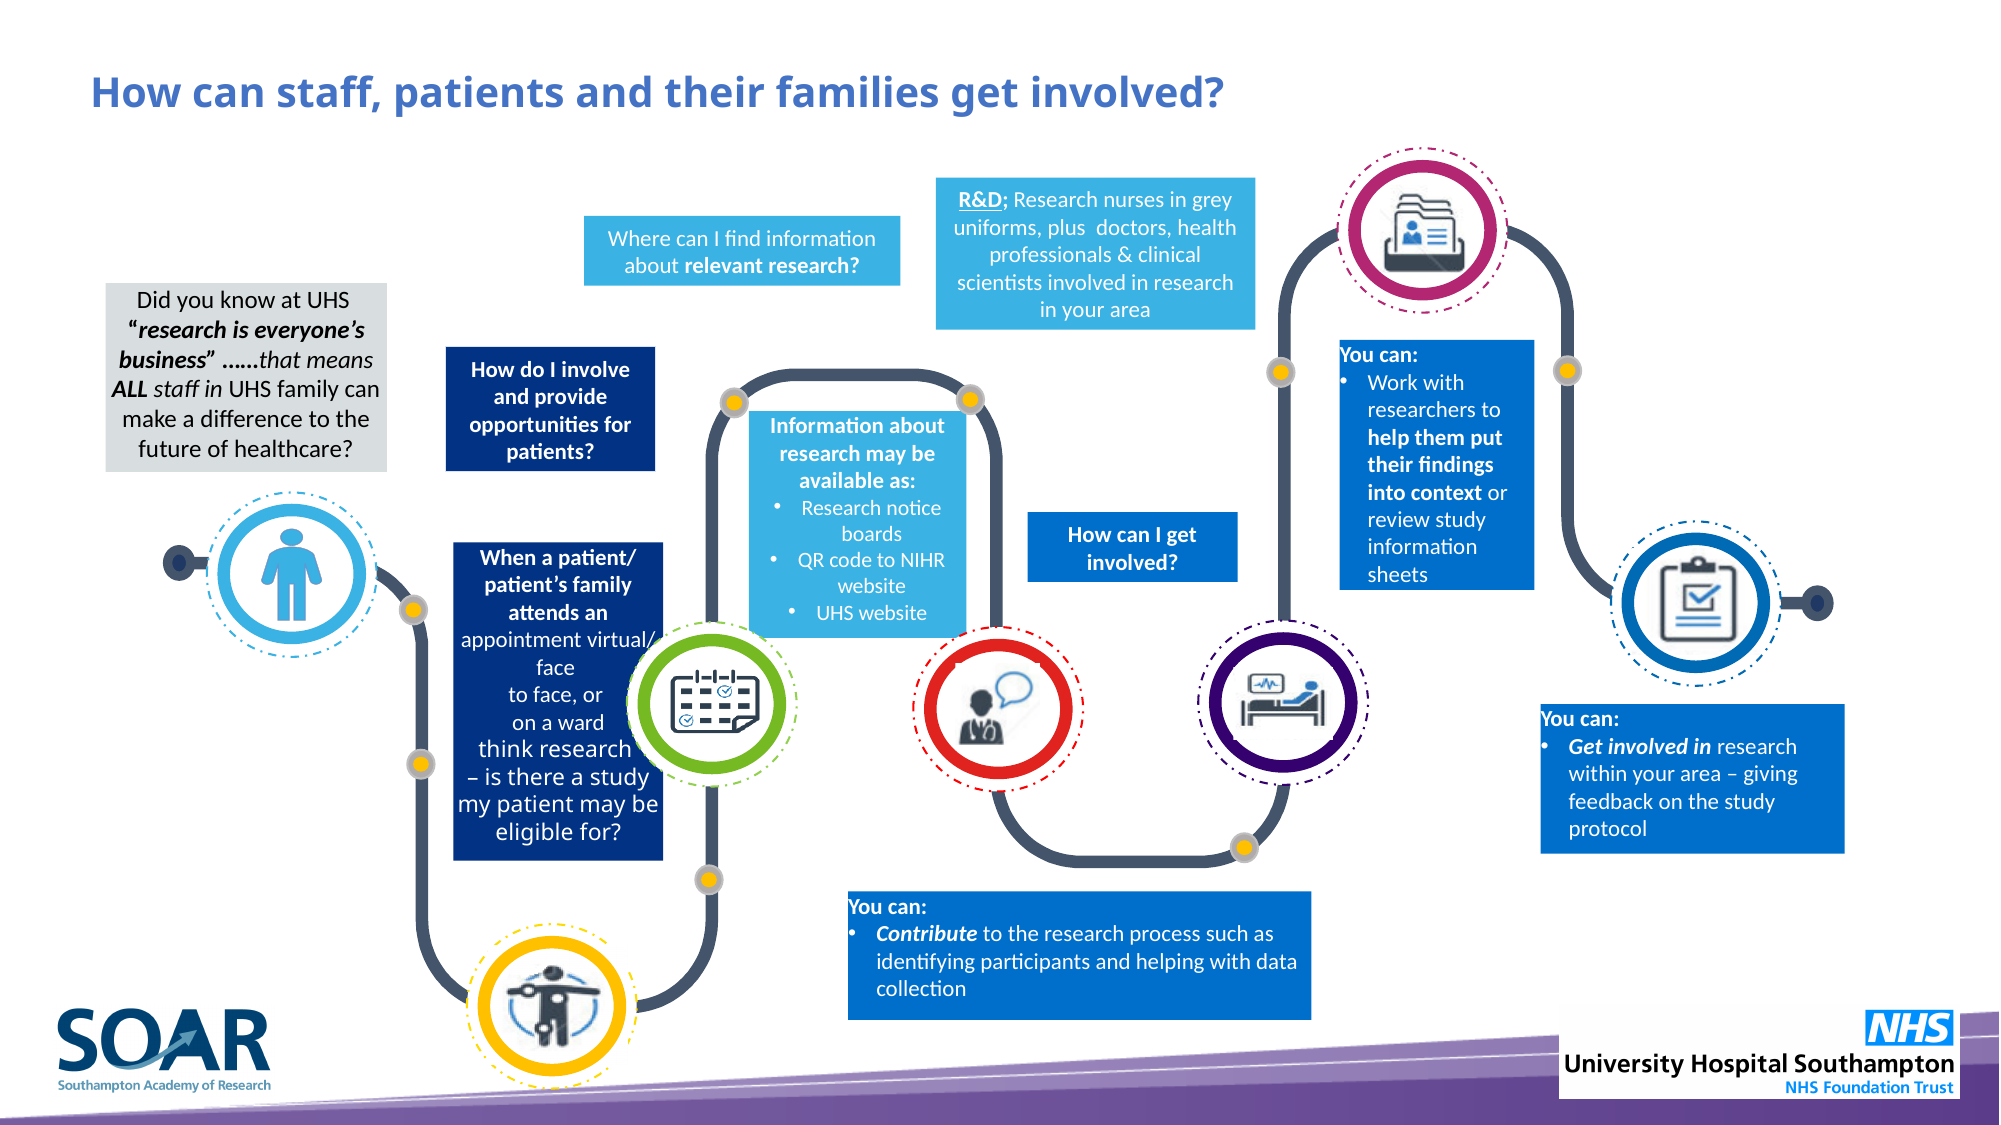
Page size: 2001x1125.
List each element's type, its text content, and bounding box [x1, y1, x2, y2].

picture [1907, 1004, 1999, 1125]
picture [0, 1004, 105, 1125]
title How can staff, patients and their families get involved? [75, 40, 1895, 174]
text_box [105, 148, 1907, 1125]
